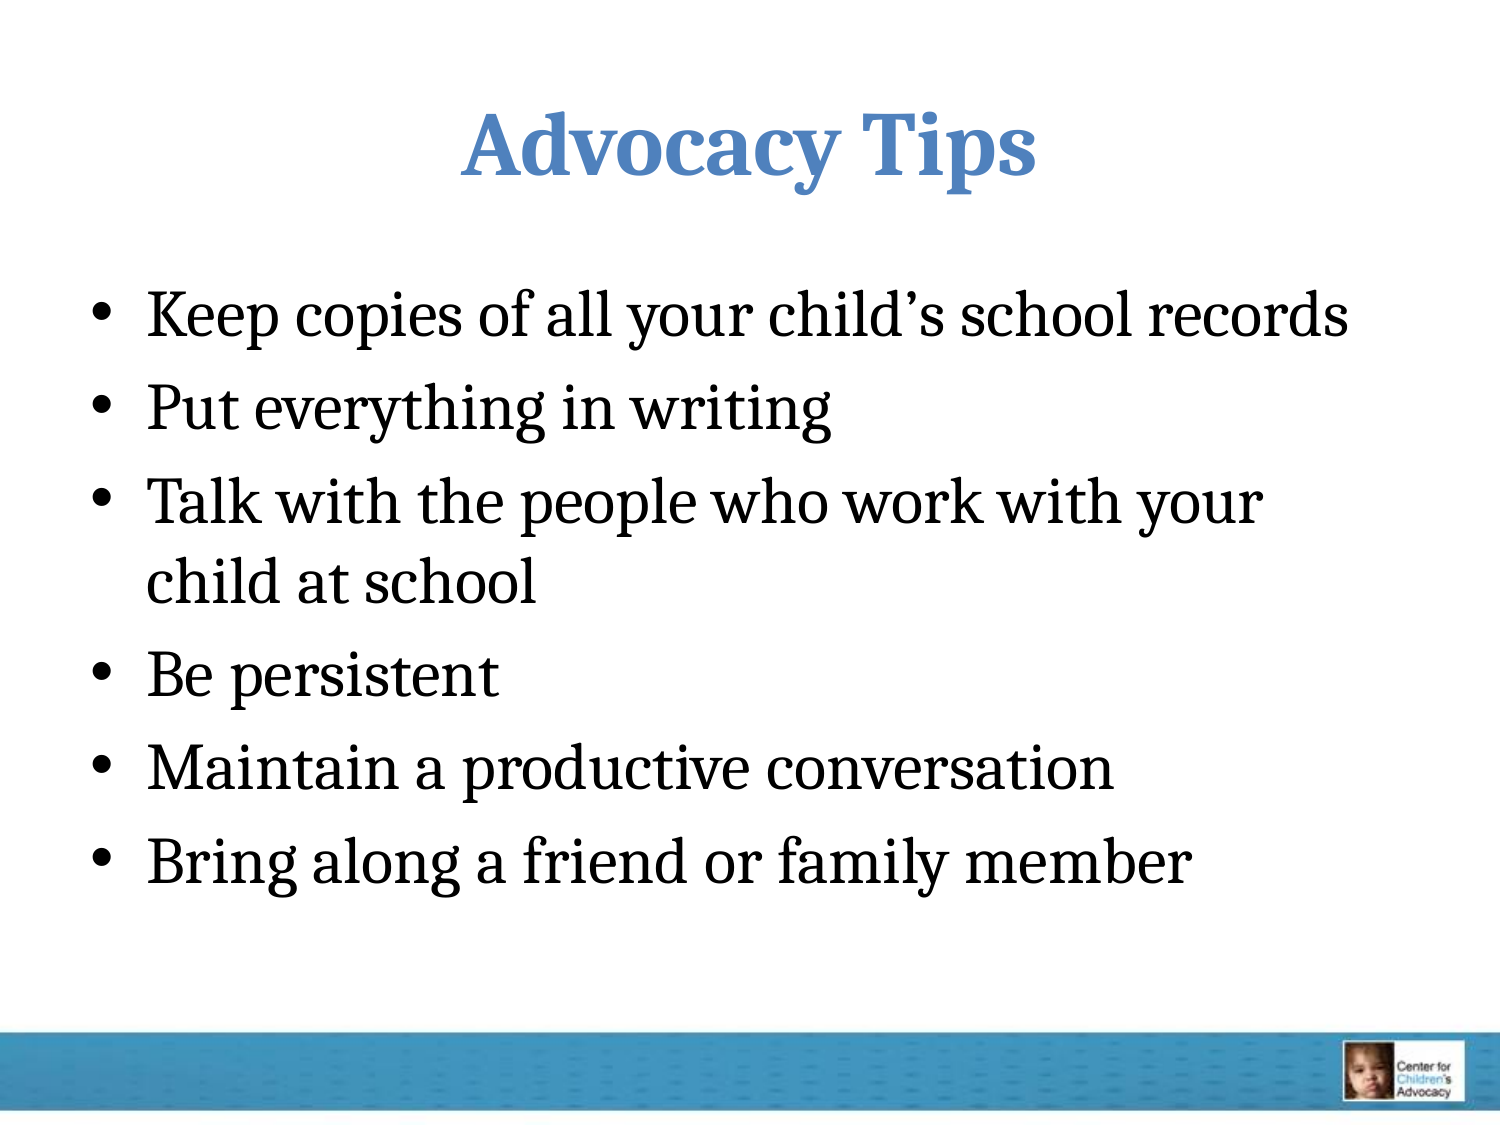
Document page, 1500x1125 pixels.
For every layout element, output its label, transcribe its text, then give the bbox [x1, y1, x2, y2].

title Advocacy Tips [75, 45, 1425, 233]
picture [0, 0, 1500, 1125]
list Keep copies of all your child’s school records Put everything in writing Talk with the people who work with your child at school Be persistent Maintain a productive conversation Bring along a friend or family member [75, 262, 1425, 1005]
